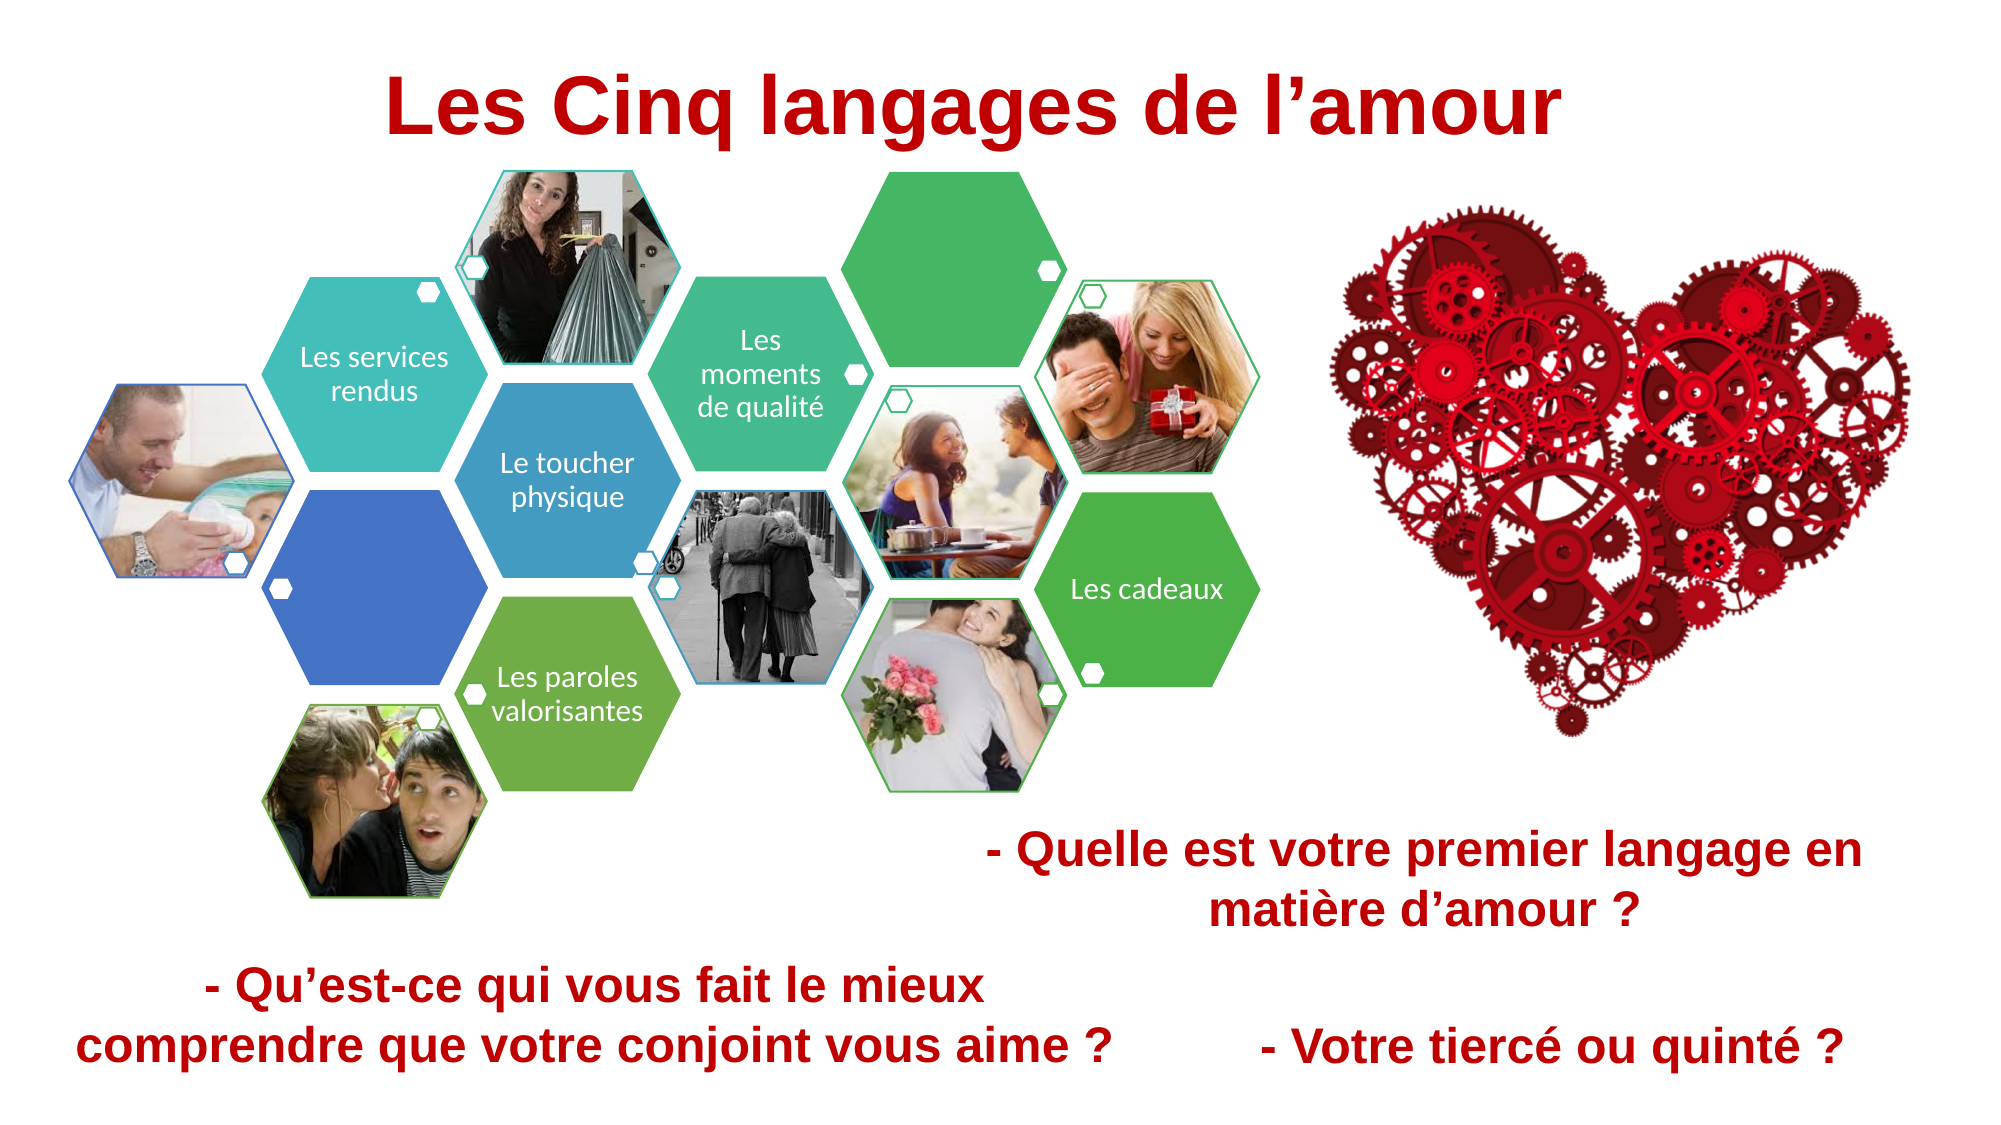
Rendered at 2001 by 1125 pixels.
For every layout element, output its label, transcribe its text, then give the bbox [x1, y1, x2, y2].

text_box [69, 153, 1260, 915]
text_box - Votre tiercé ou quinté ? [1245, 1005, 1897, 1081]
text_box Les Cinq langages de l’amour [370, 44, 1603, 159]
text_box - Quelle est votre premier langage en matière d’amour ? [880, 808, 1970, 944]
text_box - Qu’est-ce qui vous fait le mieux comprendre que votre conjoint vous aime ? [54, 945, 1136, 1080]
picture [1282, 185, 1931, 778]
